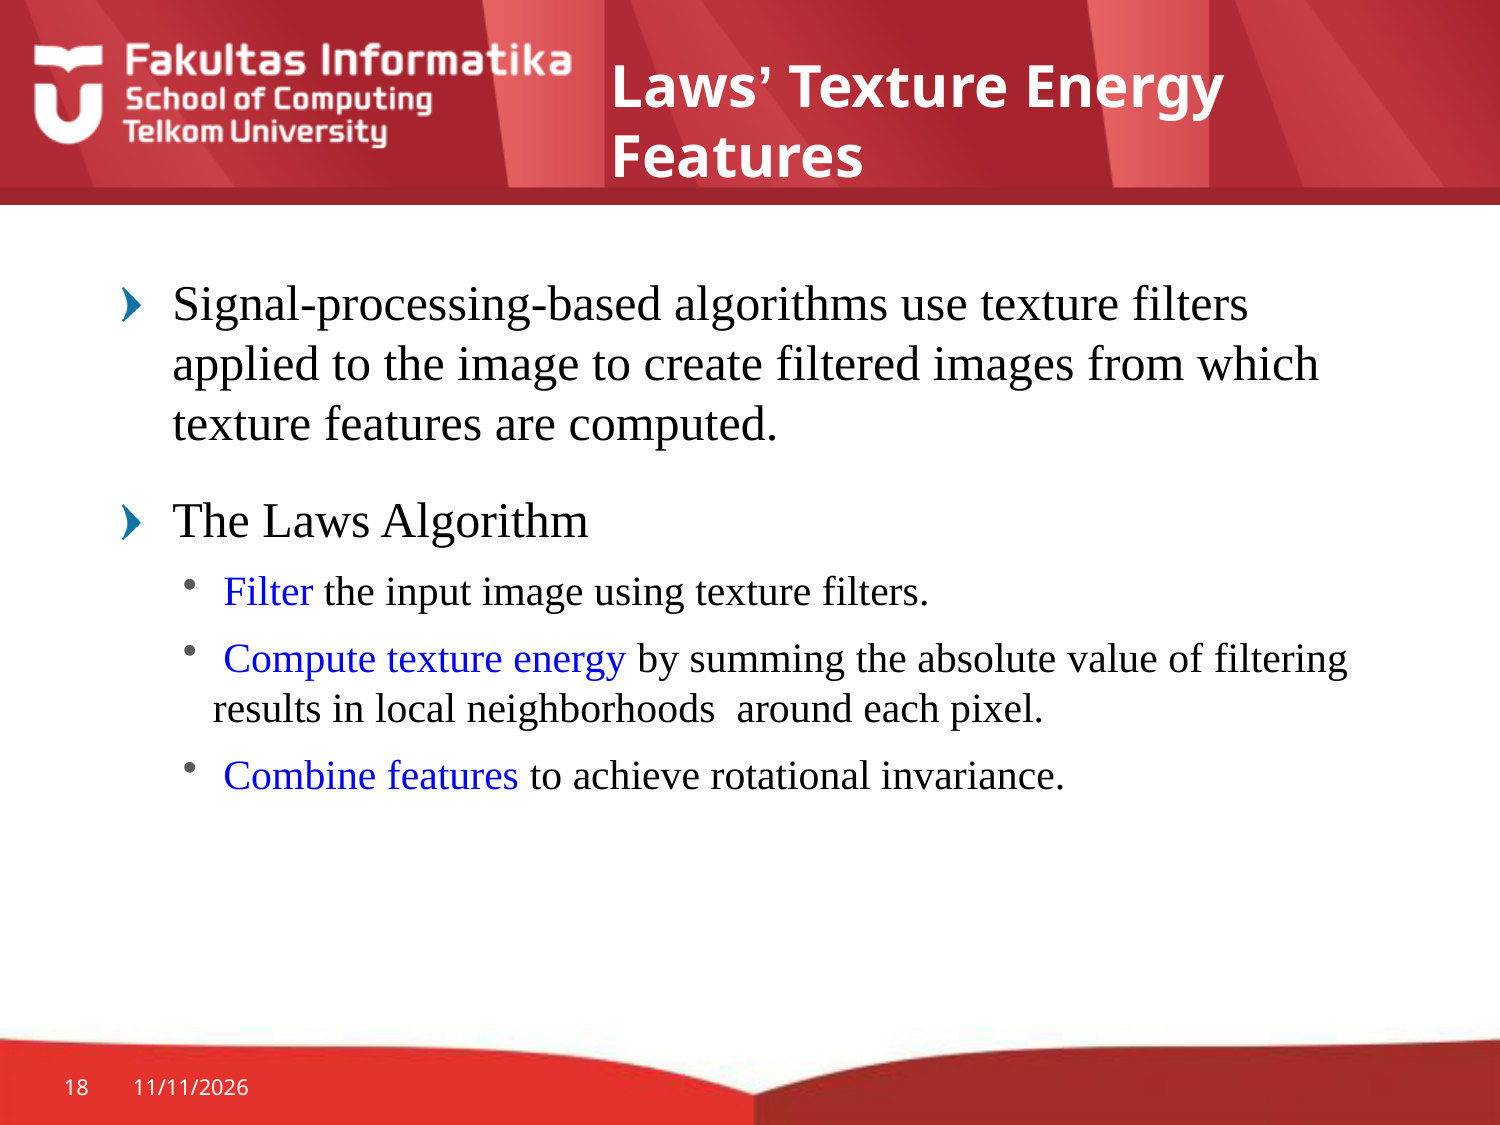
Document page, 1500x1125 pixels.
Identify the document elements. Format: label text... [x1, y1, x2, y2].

picture [115, 276, 145, 324]
picture [0, 0, 1500, 205]
list Signal-processing-based algorithms use texture filters applied to the image to create filtered images from which texture features are computed. The Laws Algorithm Filter the input image using texture filters. Compute texture energy by summing the absolute value of filtering results in local neighborhoods around each pixel. Combine features to achieve rotational invariance. [100, 262, 1438, 1000]
picture [0, 1024, 1500, 1125]
picture [115, 493, 145, 542]
slide_number 18 [63, 1058, 123, 1119]
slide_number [132, 1058, 403, 1119]
title Laws’ Texture Energy Features [595, 37, 1438, 200]
